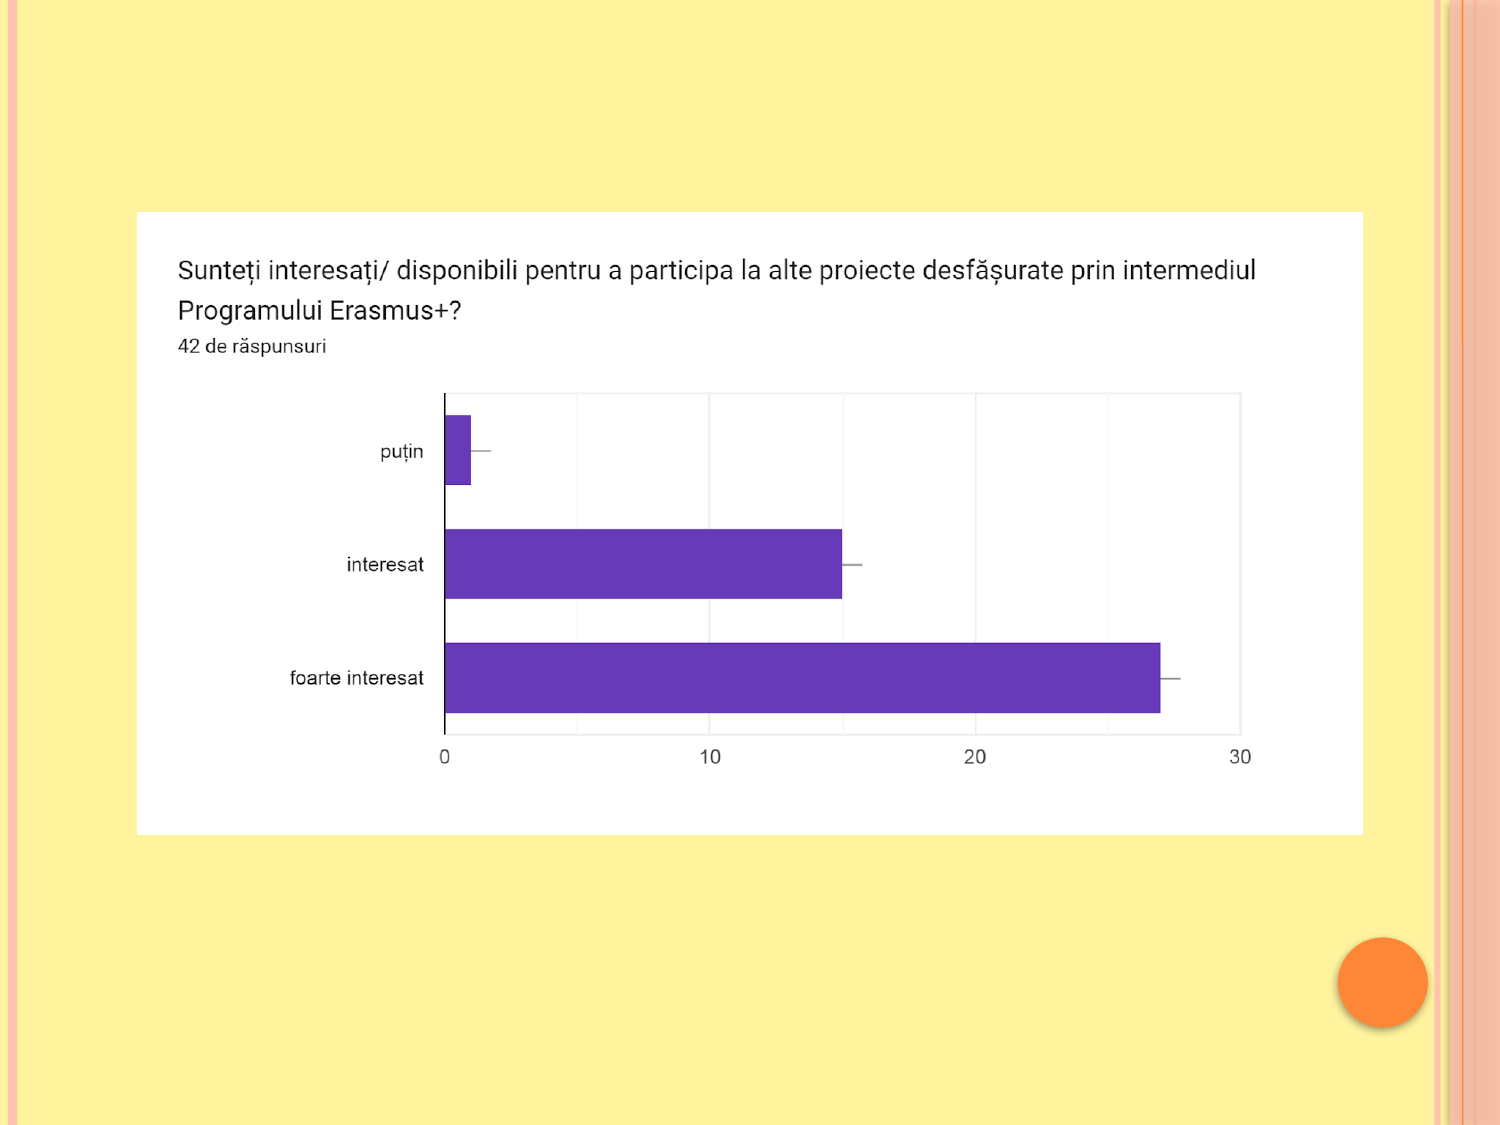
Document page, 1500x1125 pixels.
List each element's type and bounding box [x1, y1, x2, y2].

list [136, 211, 1363, 836]
